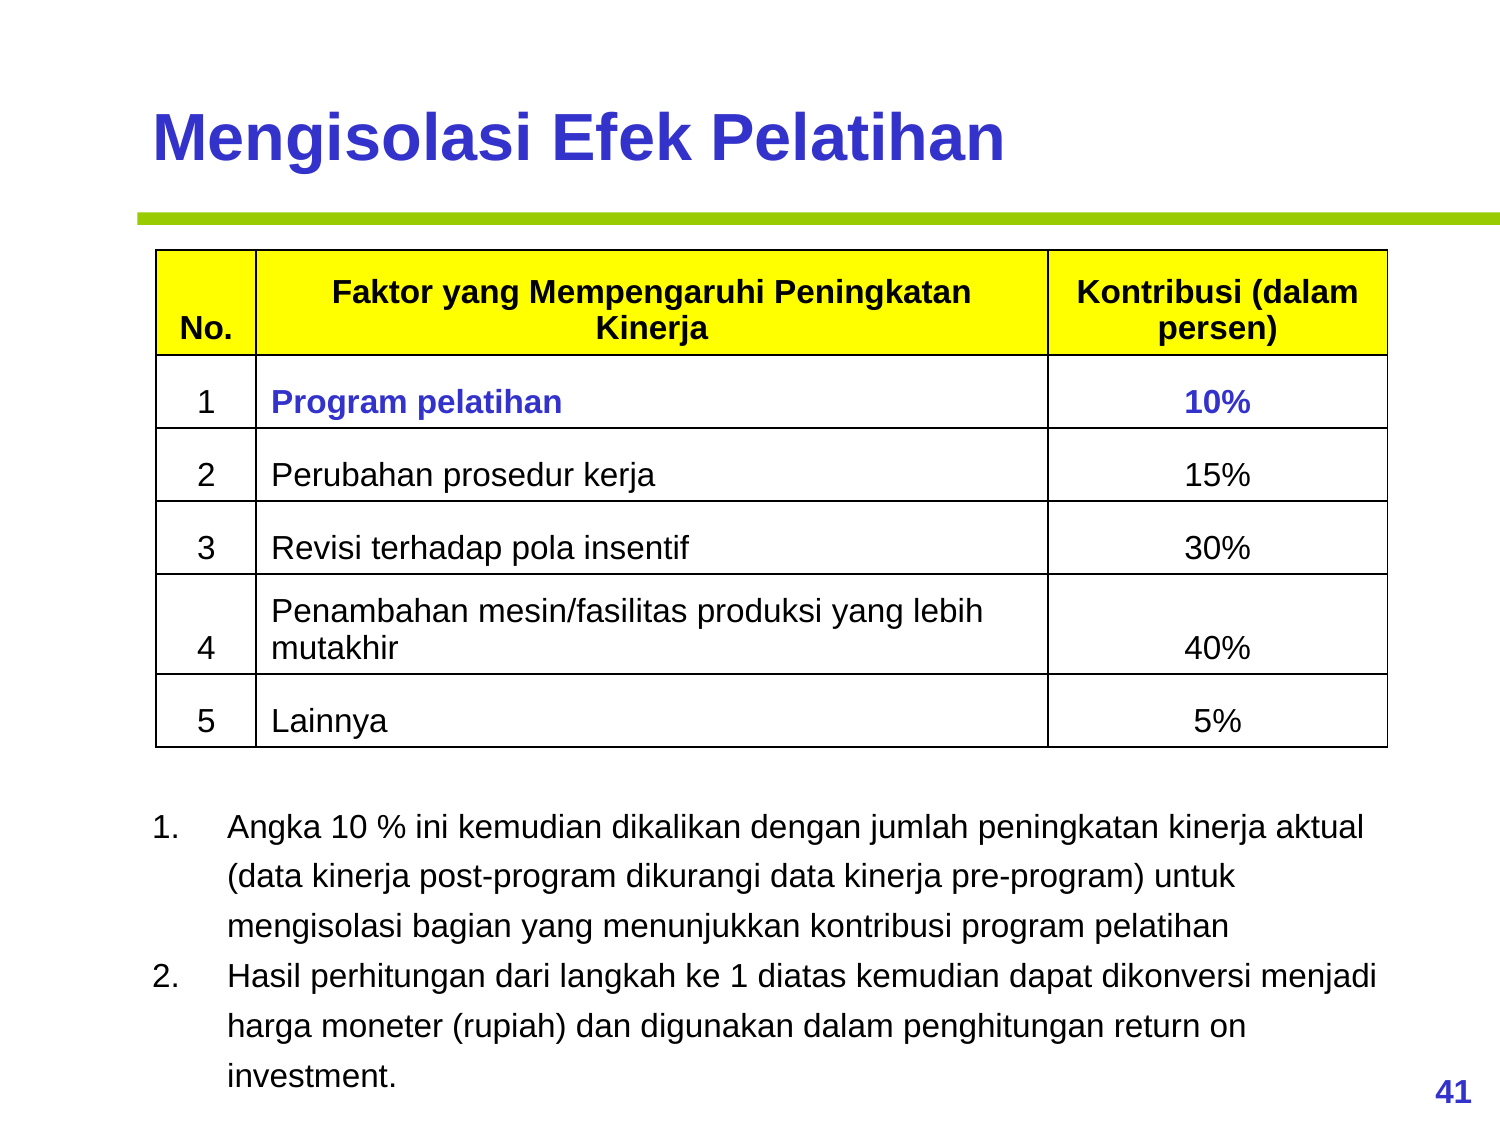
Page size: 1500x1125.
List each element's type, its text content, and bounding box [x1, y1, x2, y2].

text_box Mengisolasi Efek Pelatihan [137, 78, 1022, 182]
table_header Faktor yang Mempengaruhi Peningkatan Kinerja [257, 251, 1047, 354]
table_header Kontribusi (dalam persen) [1049, 251, 1387, 354]
table_cell Penambahan mesin/fasilitas produksi yang lebih mutakhir [257, 575, 1047, 673]
table_cell 3 [157, 502, 255, 573]
table_cell Perubahan prosedur kerja [257, 429, 1047, 500]
table_cell 2 [157, 429, 255, 500]
table_header No. [157, 251, 255, 354]
table_cell Program pelatihan [257, 356, 1047, 427]
table_cell 10% [1049, 356, 1387, 427]
table_cell 15% [1049, 429, 1387, 500]
table_cell 30% [1049, 502, 1387, 573]
table_cell Lainnya [257, 675, 1047, 746]
table_cell Revisi terhadap pola insentif [257, 502, 1047, 573]
table_cell 5% [1049, 675, 1387, 746]
table_cell 40% [1049, 575, 1387, 673]
table_cell 4 [157, 575, 255, 673]
table_cell 5 [157, 675, 255, 746]
table_cell 1 [157, 356, 255, 427]
text_box Angka 10 % ini kemudian dikalikan dengan jumlah peningkatan kinerja aktual (data kinerja post-program dikurangi data kinerja pre-program) untuk mengisolasi bagian yang menunjukkan kontribusi program pelatihan Hasil perhitungan dari langkah ke 1 diatas kemudian dapat dikonversi menjadi harga moneter (rupiah) dan digunakan dalam penghitungan return on investment. [137, 787, 1425, 1102]
